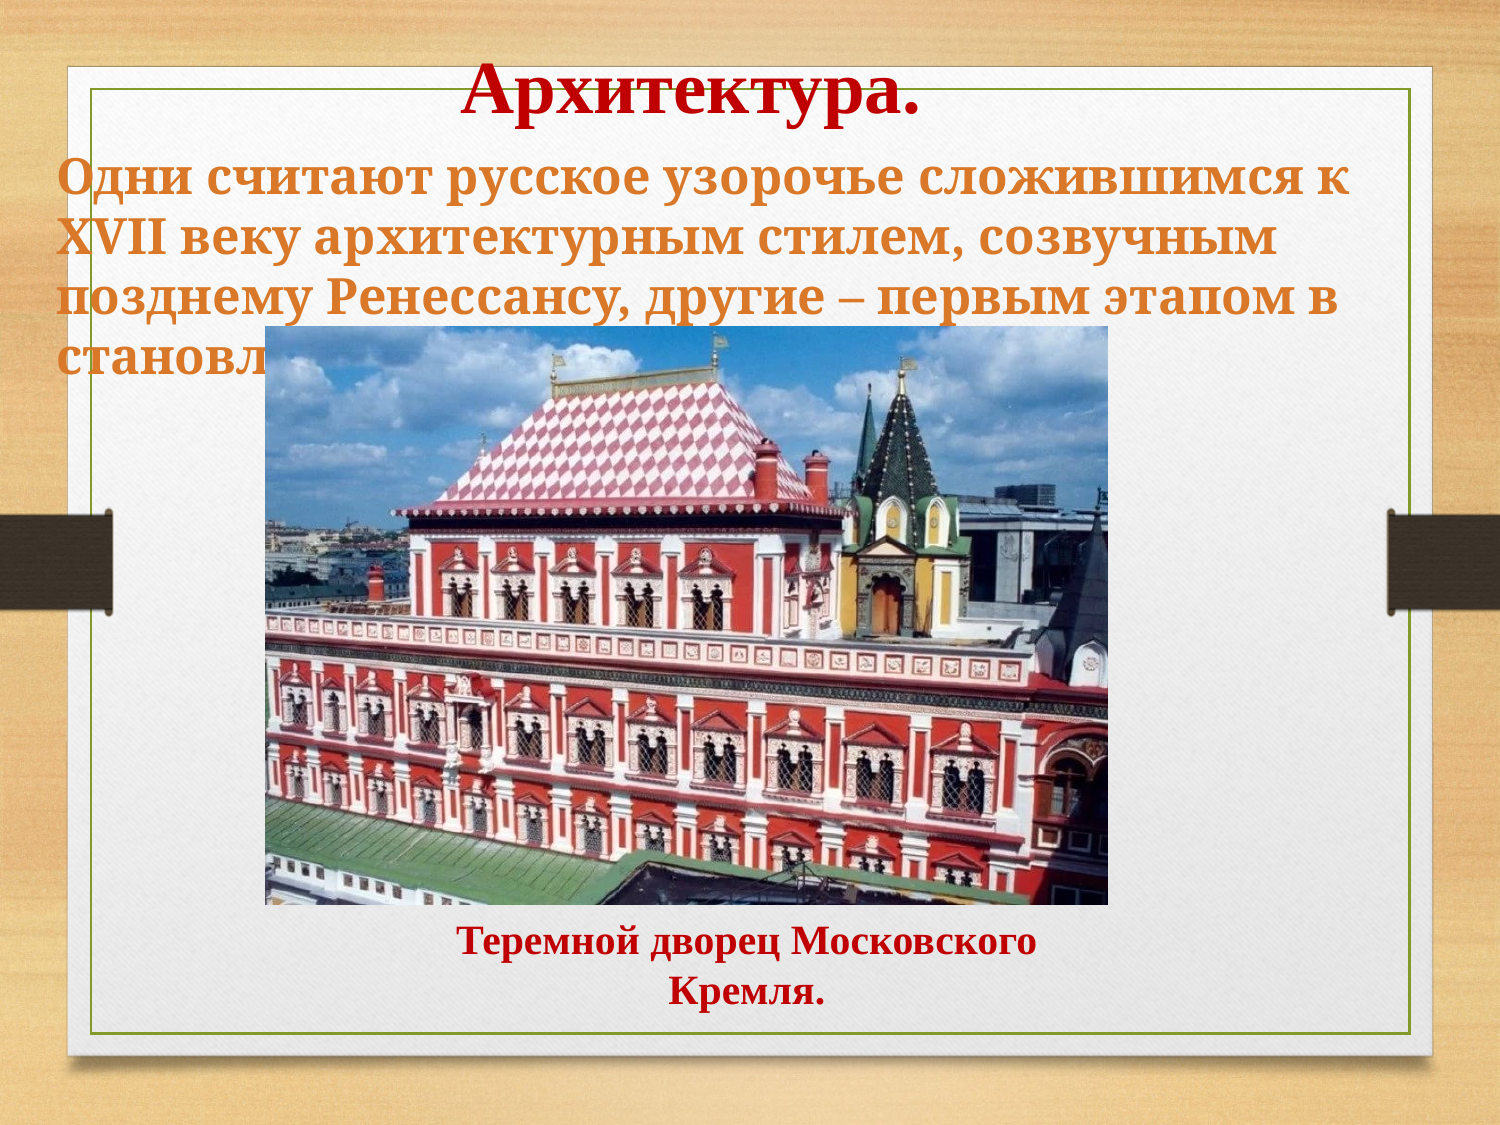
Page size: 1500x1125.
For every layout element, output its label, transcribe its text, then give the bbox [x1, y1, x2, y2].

text_box Одни считают русское узорочье сложившимся к XVII веку архитектурным стилем, созвучным позднему Ренессансу, другие – первым этапом в становлении русского барокко. [41, 137, 1471, 392]
picture [0, 0, 1500, 1125]
text_box Теремной дворец Московского Кремля. [395, 906, 1098, 1020]
text_box Архитектура. [431, 31, 951, 136]
